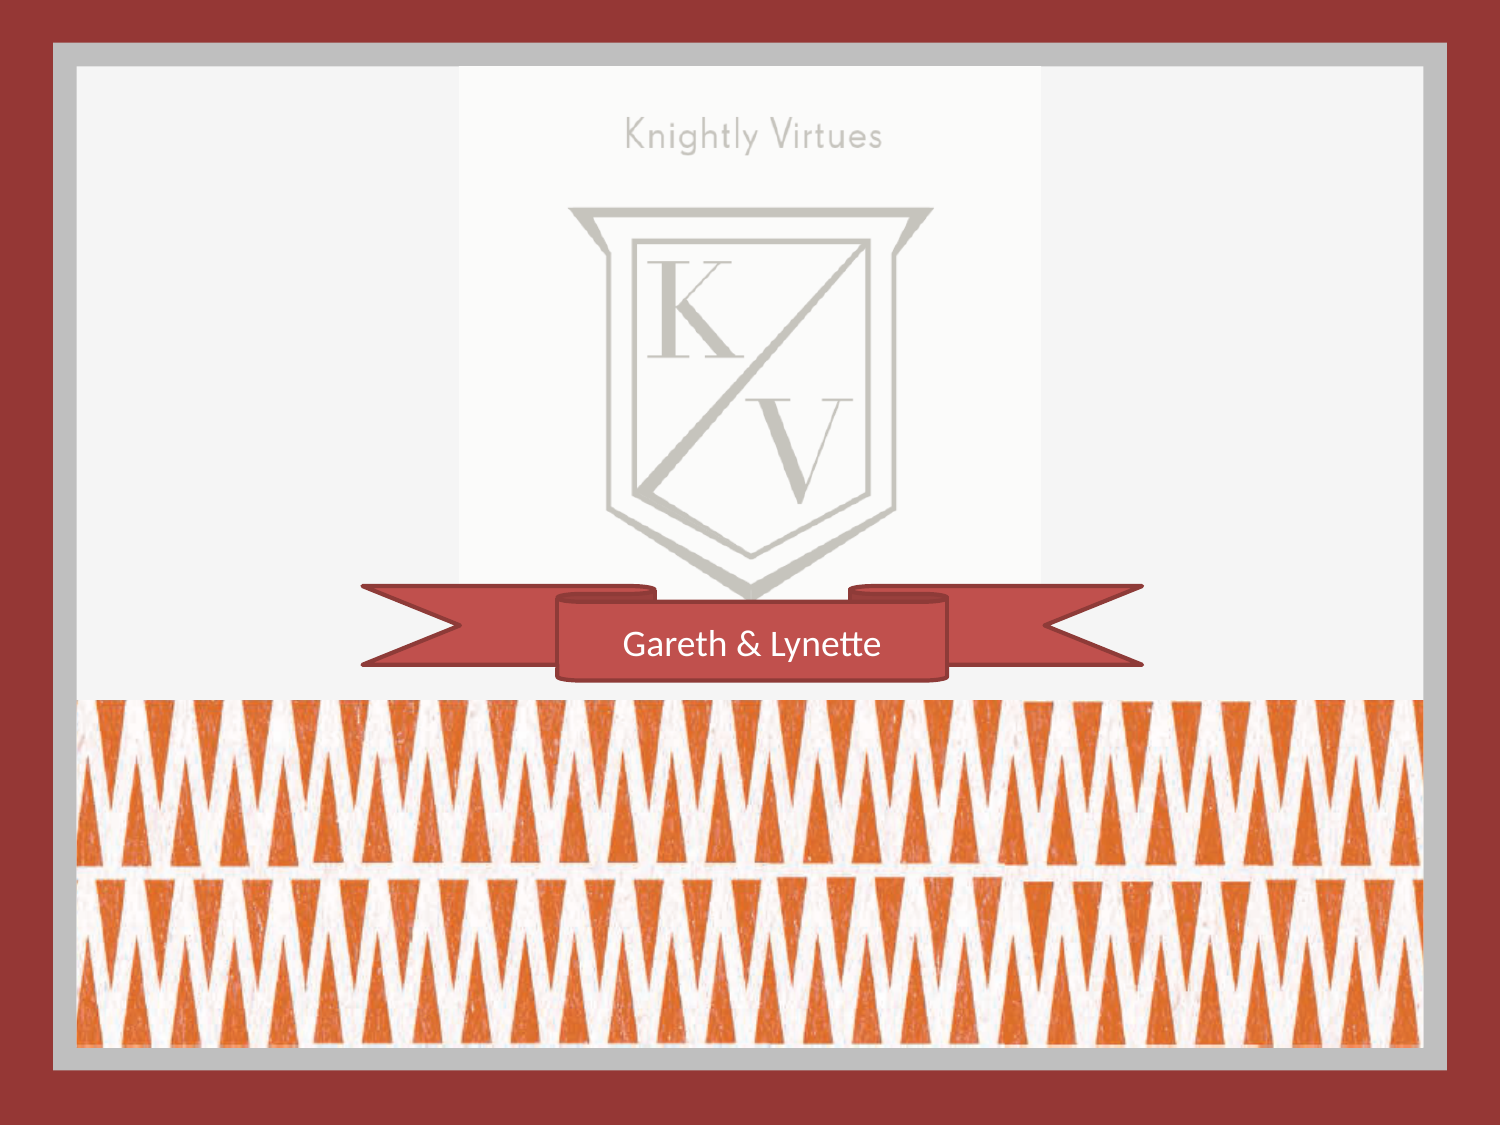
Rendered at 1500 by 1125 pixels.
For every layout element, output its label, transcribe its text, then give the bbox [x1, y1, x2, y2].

text_box [0, 0, 1500, 1125]
text_box Gareth & Lynette [360, 583, 1145, 683]
picture [458, 66, 1042, 607]
picture [76, 700, 1424, 1048]
text_box [75, 64, 1425, 701]
text_box [51, 41, 1449, 1072]
